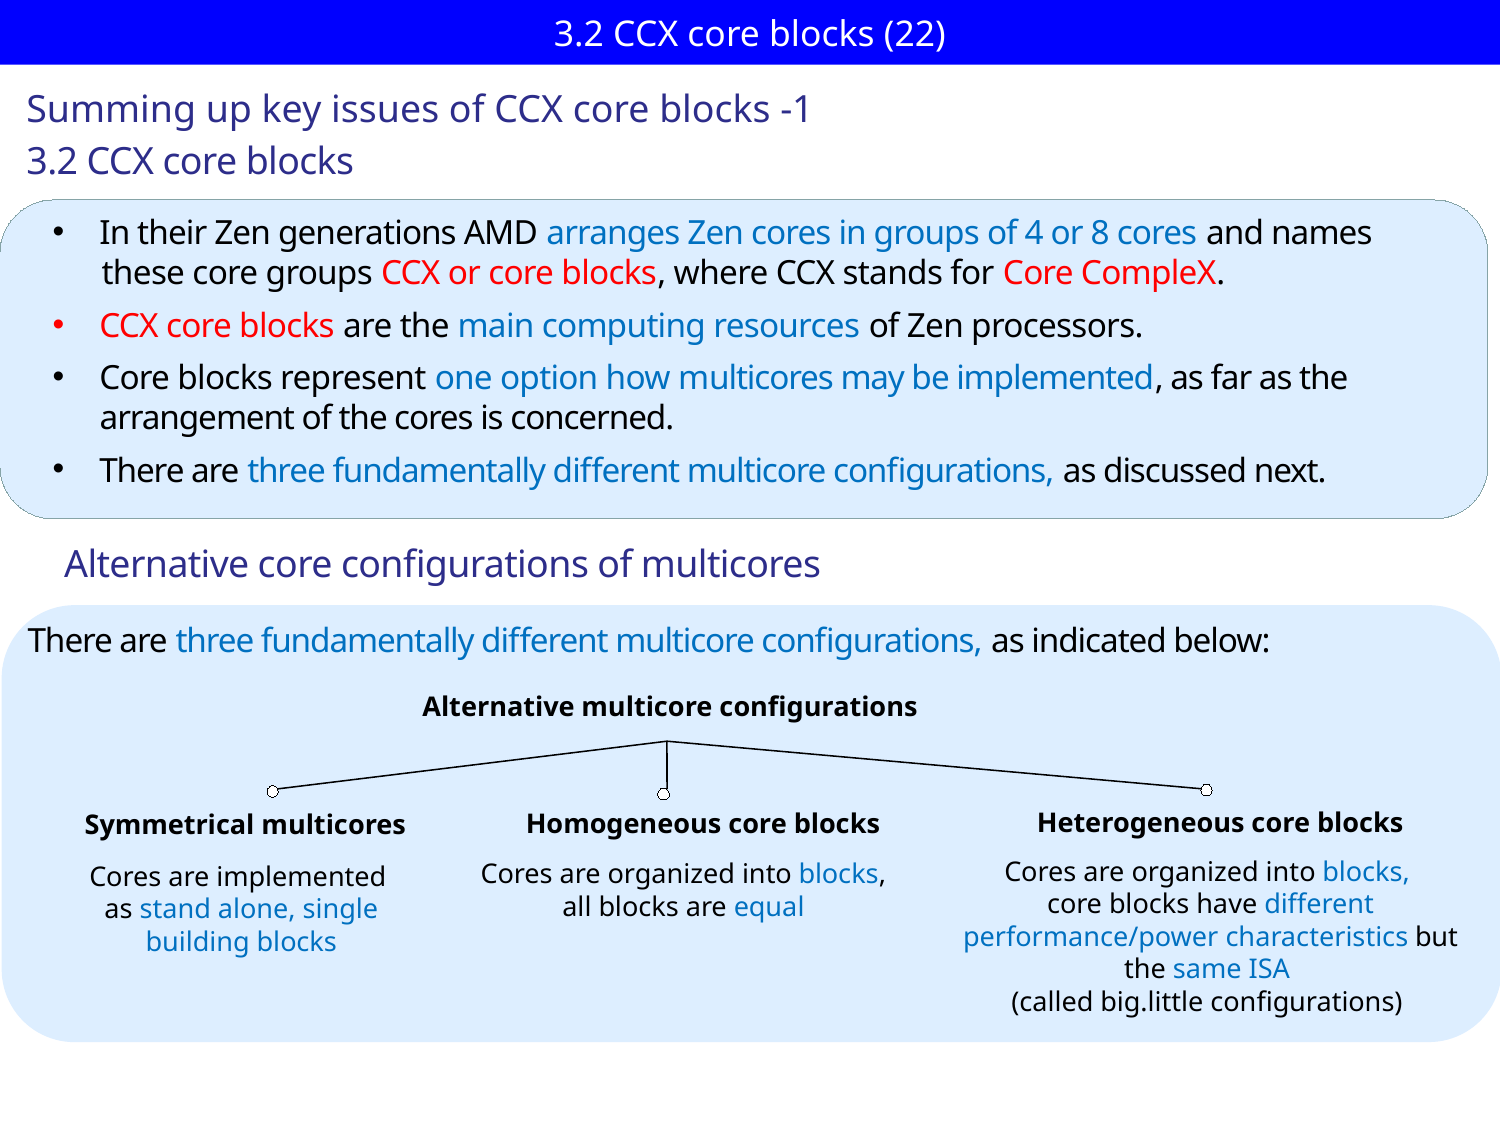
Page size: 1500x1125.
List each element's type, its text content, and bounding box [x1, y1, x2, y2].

text_box Alternative multicore configurations [407, 681, 933, 729]
text_box Cores are organized into blocks, core blocks have different performance/power characteristics but the same ISA (called big.little configurations) [927, 846, 1487, 1024]
text_box Alternative core configurations of multicores [49, 533, 837, 593]
text_box Heterogeneous core blocks [989, 797, 1450, 845]
text_box 3.2 CCX core blocks [11, 138, 162, 197]
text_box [266, 740, 1213, 798]
text_box [0, 199, 1479, 519]
title 3.2 CCX core blocks (22) [0, 0, 1500, 65]
text_box [1, 605, 1500, 1043]
text_box There are three fundamentally different multicore configurations, as indicated below: [12, 611, 163, 685]
text_box Cores are implemented as stand alone, single building blocks [74, 851, 408, 964]
text_box In their Zen generations AMD arranges Zen cores in groups of 4 or 8 cores and names these core groups CCX or core blocks, where CCX stands for Core CompleX. CCX core blocks are the main computing resources of Zen processors. Core blocks represent one option how multicores may be implemented, as far as the arrangement of the cores is concerned. There are three fundamentally different multicore configurations, as discussed next. [37, 204, 1500, 496]
text_box Symmetrical multicores [69, 799, 429, 847]
text_box Homogeneous core blocks [511, 806, 895, 847]
text_box Cores are organized into blocks, all blocks are equal [437, 849, 927, 929]
text_box Summing up key issues of CCX core blocks -1 [11, 78, 1204, 138]
